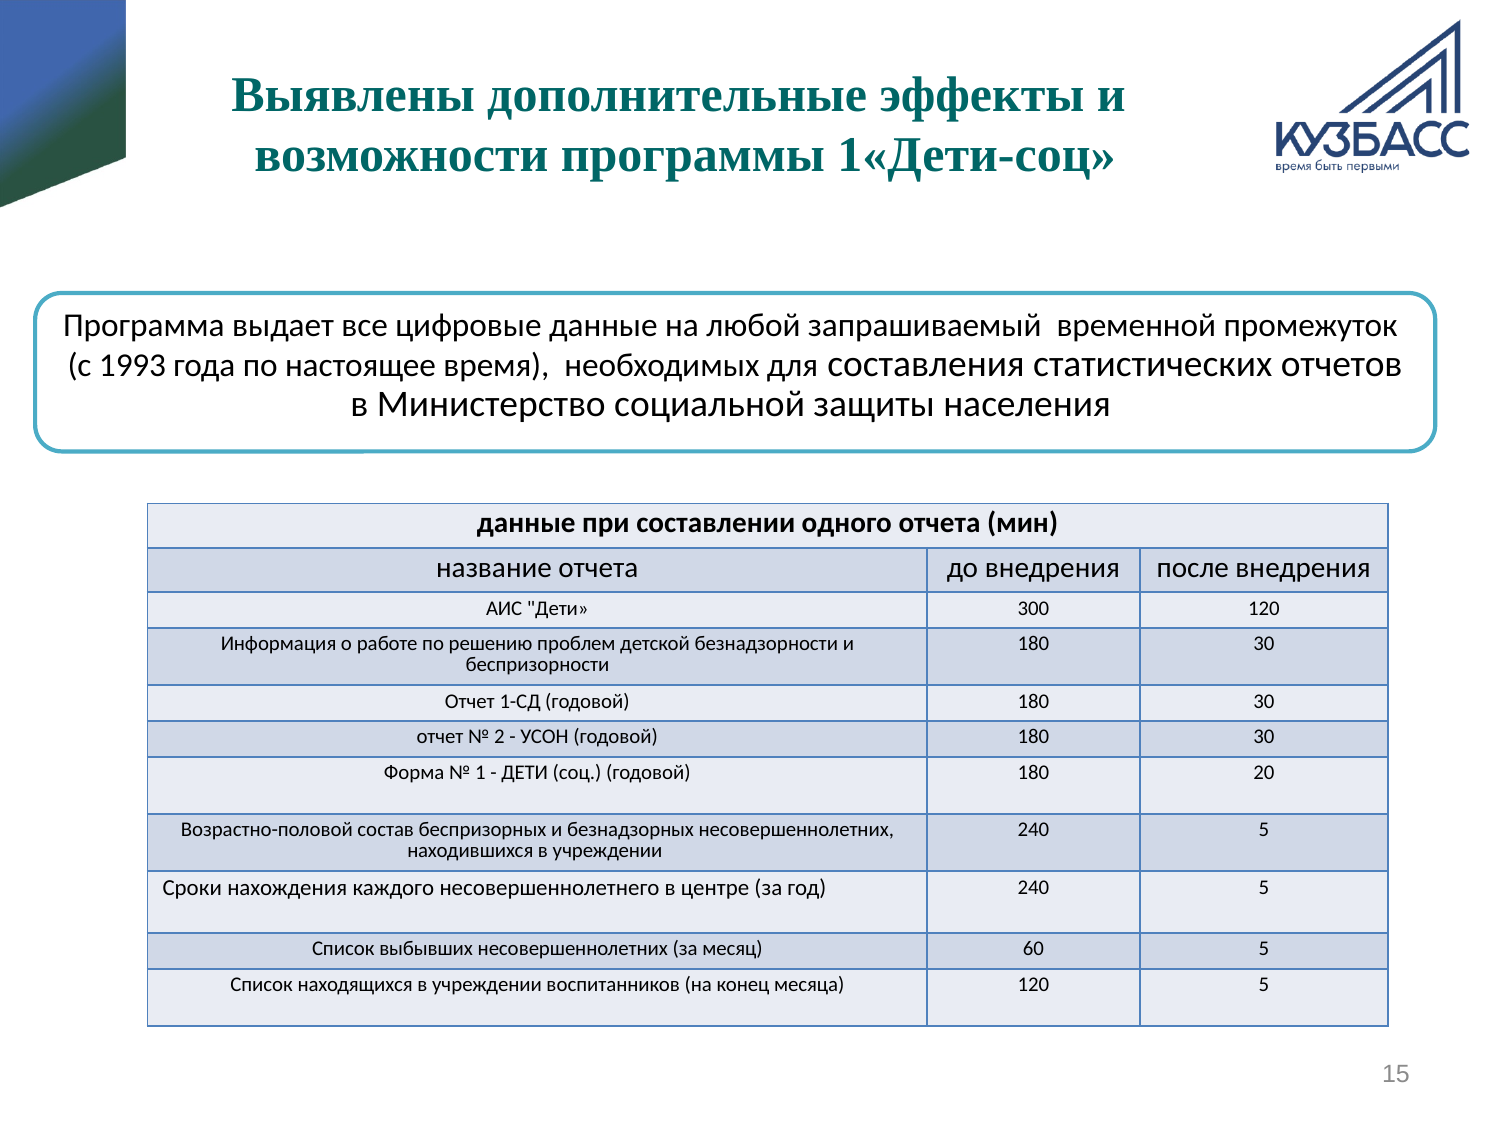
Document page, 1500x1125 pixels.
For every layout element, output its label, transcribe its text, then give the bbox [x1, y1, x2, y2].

table_cell 120 [1141, 593, 1387, 627]
table_cell 5 [1141, 970, 1387, 1025]
picture [1276, 19, 1470, 173]
table_header данные при составлении одного отчета (мин) [148, 504, 1387, 547]
table_cell 180 [928, 722, 1139, 756]
table_cell 20 [1141, 758, 1387, 813]
table_cell 30 [1141, 686, 1387, 720]
table_cell 300 [928, 593, 1139, 627]
table_cell 5 [1141, 872, 1387, 932]
text_box Программа выдает все цифровые данные на любой запрашиваемый временной промежуток (с 1993 года по настоящее время), необходимых для составления статистических отчетов в Министерство социальной защиты населения [33, 290, 1438, 454]
table_cell 5 [1141, 934, 1387, 968]
table_cell до внедрения [928, 549, 1139, 591]
table_cell 30 [1141, 722, 1387, 756]
table_cell 60 [928, 934, 1139, 968]
table_cell после внедрения [1141, 549, 1387, 591]
table_cell 180 [928, 686, 1139, 720]
slide_number 15 [1074, 1042, 1425, 1103]
table_cell 120 [928, 970, 1139, 1025]
table_cell 240 [928, 815, 1139, 870]
table_cell Список выбывших несовершеннолетних (за месяц) [148, 934, 926, 968]
table_cell Форма № 1 - ДЕТИ (соц.) (годовой) [148, 758, 926, 813]
table_cell АИС "Дети» [148, 593, 926, 627]
table_cell Информация о работе по решению проблем детской безнадзорности и беспризорности [148, 629, 926, 684]
table_cell Сроки нахождения каждого несовершеннолетнего в центре (за год) [148, 872, 926, 932]
table_cell название отчета [148, 549, 926, 591]
table_cell Отчет 1-СД (годовой) [148, 686, 926, 720]
table_cell отчет № 2 - УСОН (годовой) [148, 722, 926, 756]
table_cell 180 [928, 758, 1139, 813]
table_cell 180 [928, 629, 1139, 684]
picture [0, 0, 126, 208]
table_cell 240 [928, 872, 1139, 932]
text_box Выявлены дополнительные эффекты и возможности программы 1«Дети-соц» [112, 54, 1258, 190]
table_cell 5 [1141, 815, 1387, 870]
table_cell Список находящихся в учреждении воспитанников (на конец месяца) [148, 970, 926, 1025]
table_cell Возрастно-половой состав беспризорных и безнадзорных несовершеннолетних, находившихся в учреждении [148, 815, 926, 870]
table_cell 30 [1141, 629, 1387, 684]
